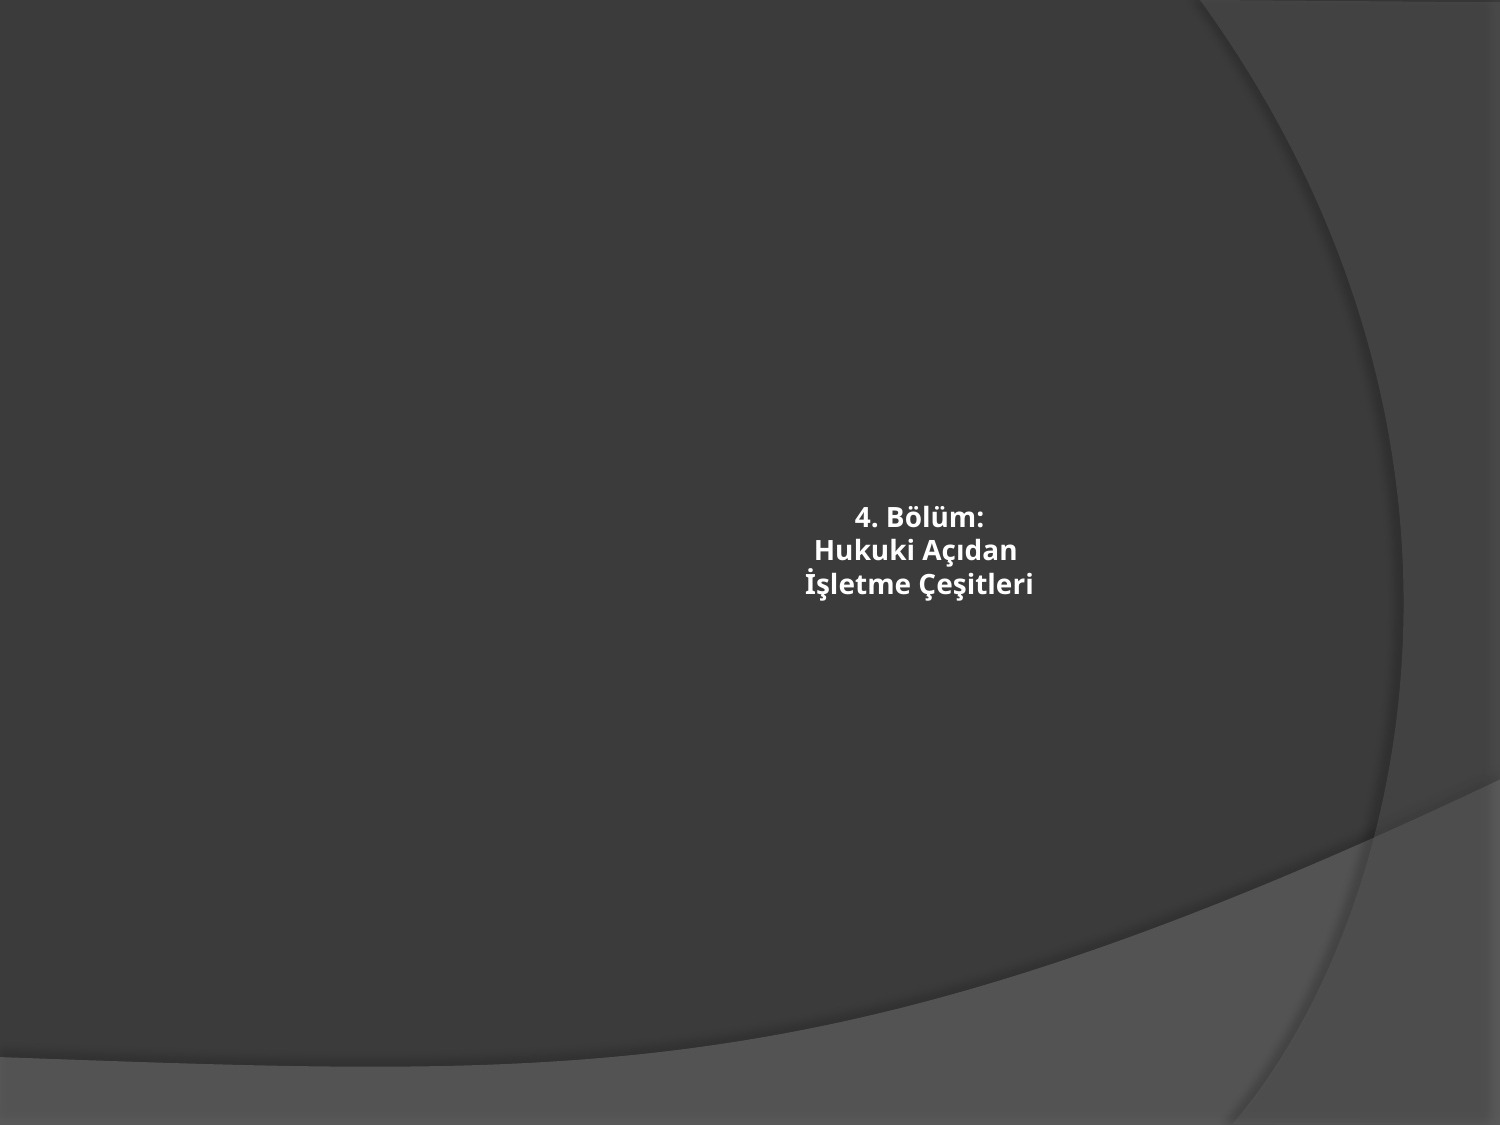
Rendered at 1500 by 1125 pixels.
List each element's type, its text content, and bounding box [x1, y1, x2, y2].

title 4. Bölüm: Hukuki Açıdan İşletme Çeşitleri [501, 491, 1338, 608]
